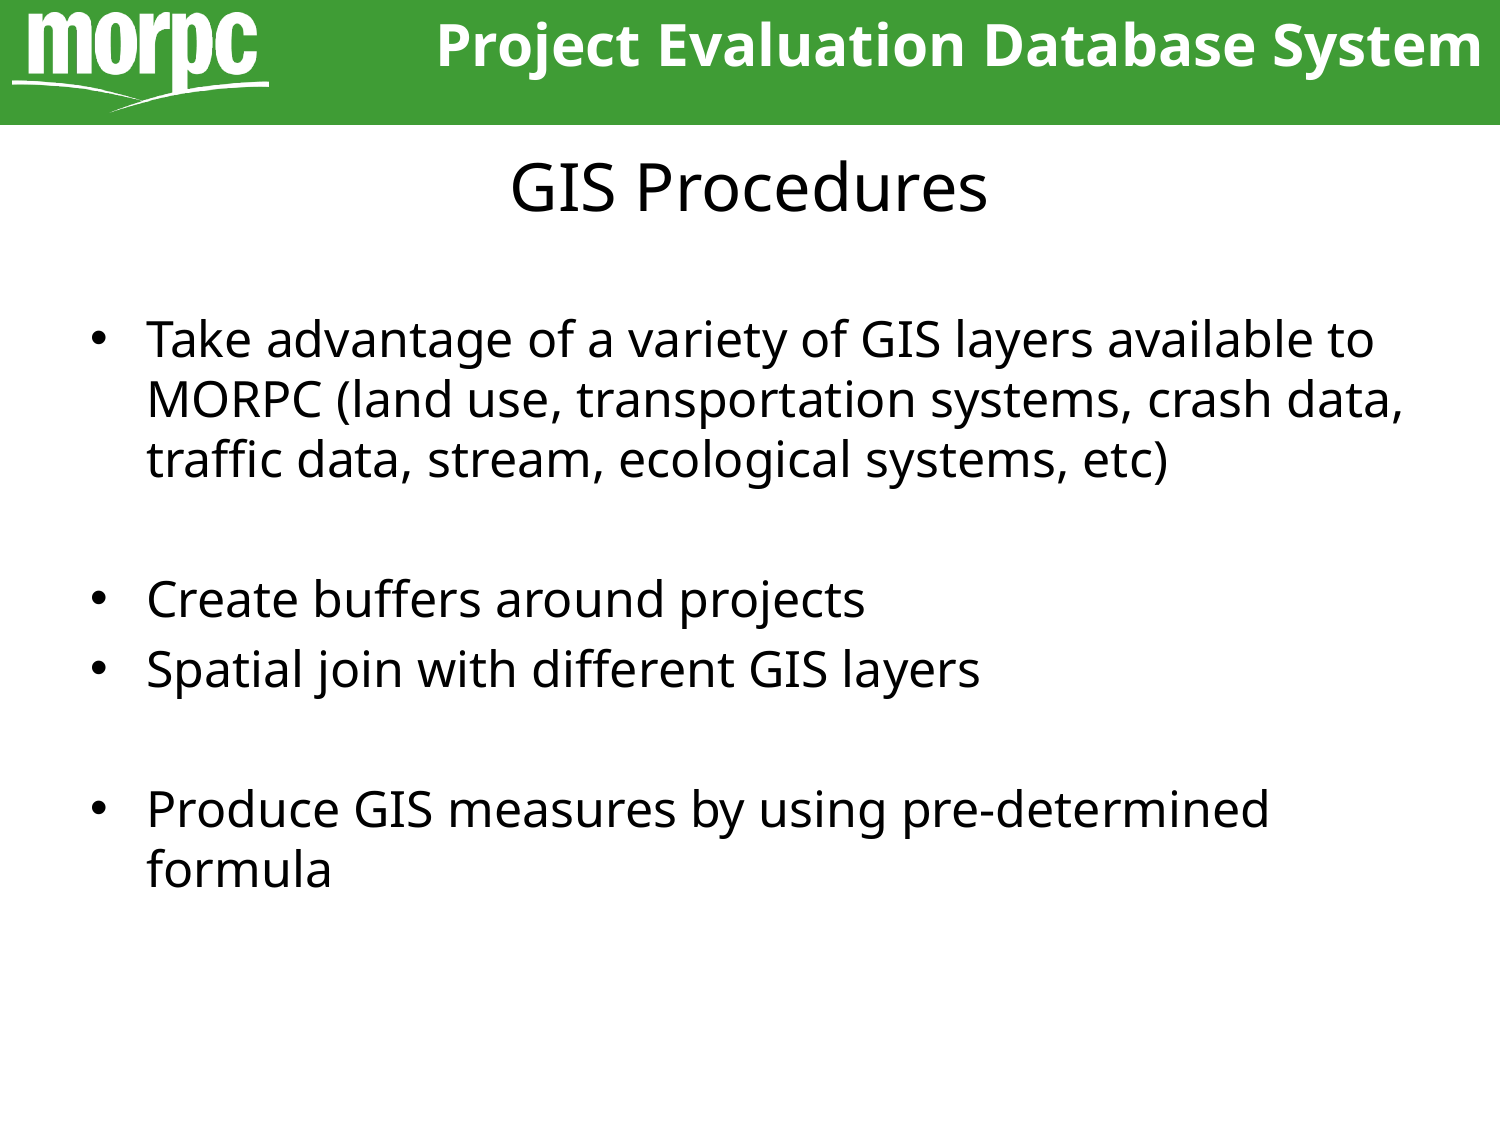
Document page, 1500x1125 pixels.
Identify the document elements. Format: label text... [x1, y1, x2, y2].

picture [12, 12, 269, 113]
text_box Project Evaluation Database System [275, 0, 1500, 125]
list Take advantage of a variety of GIS layers available to MORPC (land use, transportation systems, crash data, traffic data, stream, ecological systems, etc) Create buffers around projects Spatial join with different GIS layers Produce GIS measures by using pre-determined formula [74, 299, 1426, 1026]
title GIS Procedures [74, 137, 1426, 276]
